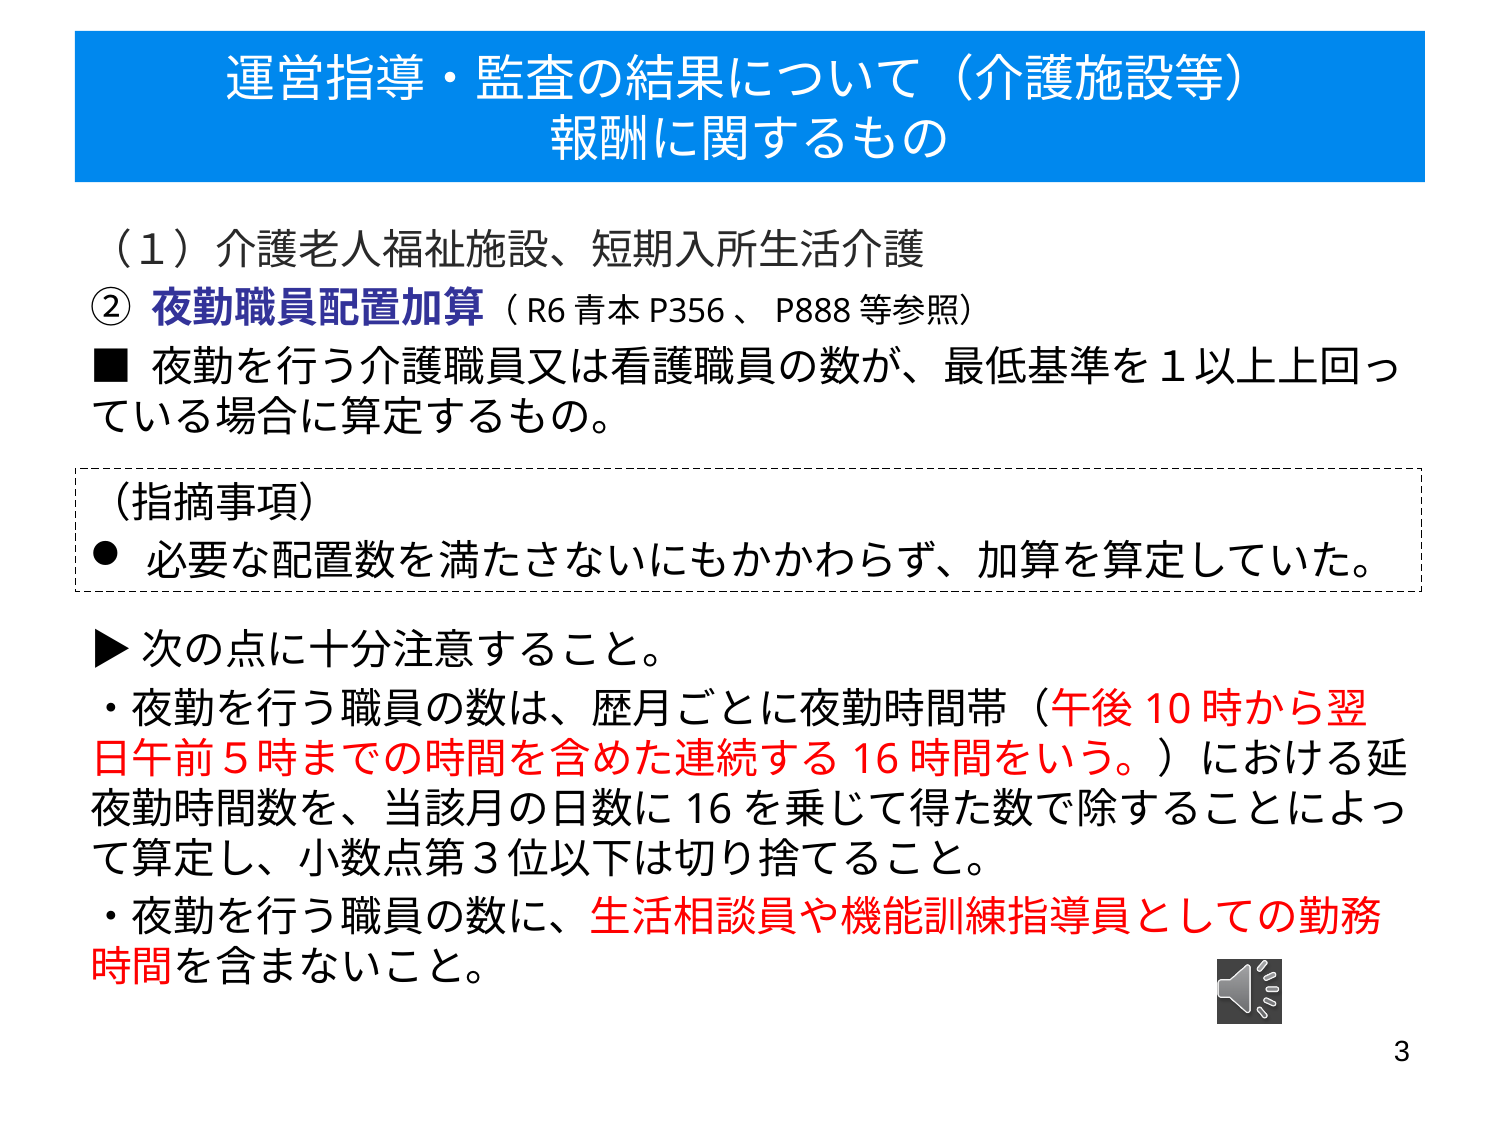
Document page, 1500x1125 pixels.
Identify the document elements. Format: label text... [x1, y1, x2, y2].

picture [1216, 957, 1284, 1025]
text_box （指摘事項） 必要な配置数を満たさないにもかかわらず、加算を算定していた。 [75, 468, 1422, 592]
slide_number 3 [1074, 1024, 1426, 1103]
text_box 運営指導・監査の結果について（介護施設等） 報酬に関するもの [74, 30, 1425, 183]
list （１）介護老人福祉施設、短期入所生活介護 ② 夜勤職員配置加算（R6青本P356、P888等参照） ■ 夜勤を行う介護職員又は看護職員の数が、最低基準を１以上上回っている場合に算定するもの。 ▶次の点に十分注意すること。 ・夜勤を行う職員の数は、歴月ごとに夜勤時間帯（午後10時から翌日午前５時までの時間を含めた連続する16時間をいう。）における延夜勤時間数を、当該月の日数に16を乗じて得た数で除することによって算定し、小数点第３位以下は切り捨てること。 ・夜勤を行う職員の数に、生活相談員や機能訓練指導員としての勤務時間を含まないこと。 [75, 215, 1425, 1025]
